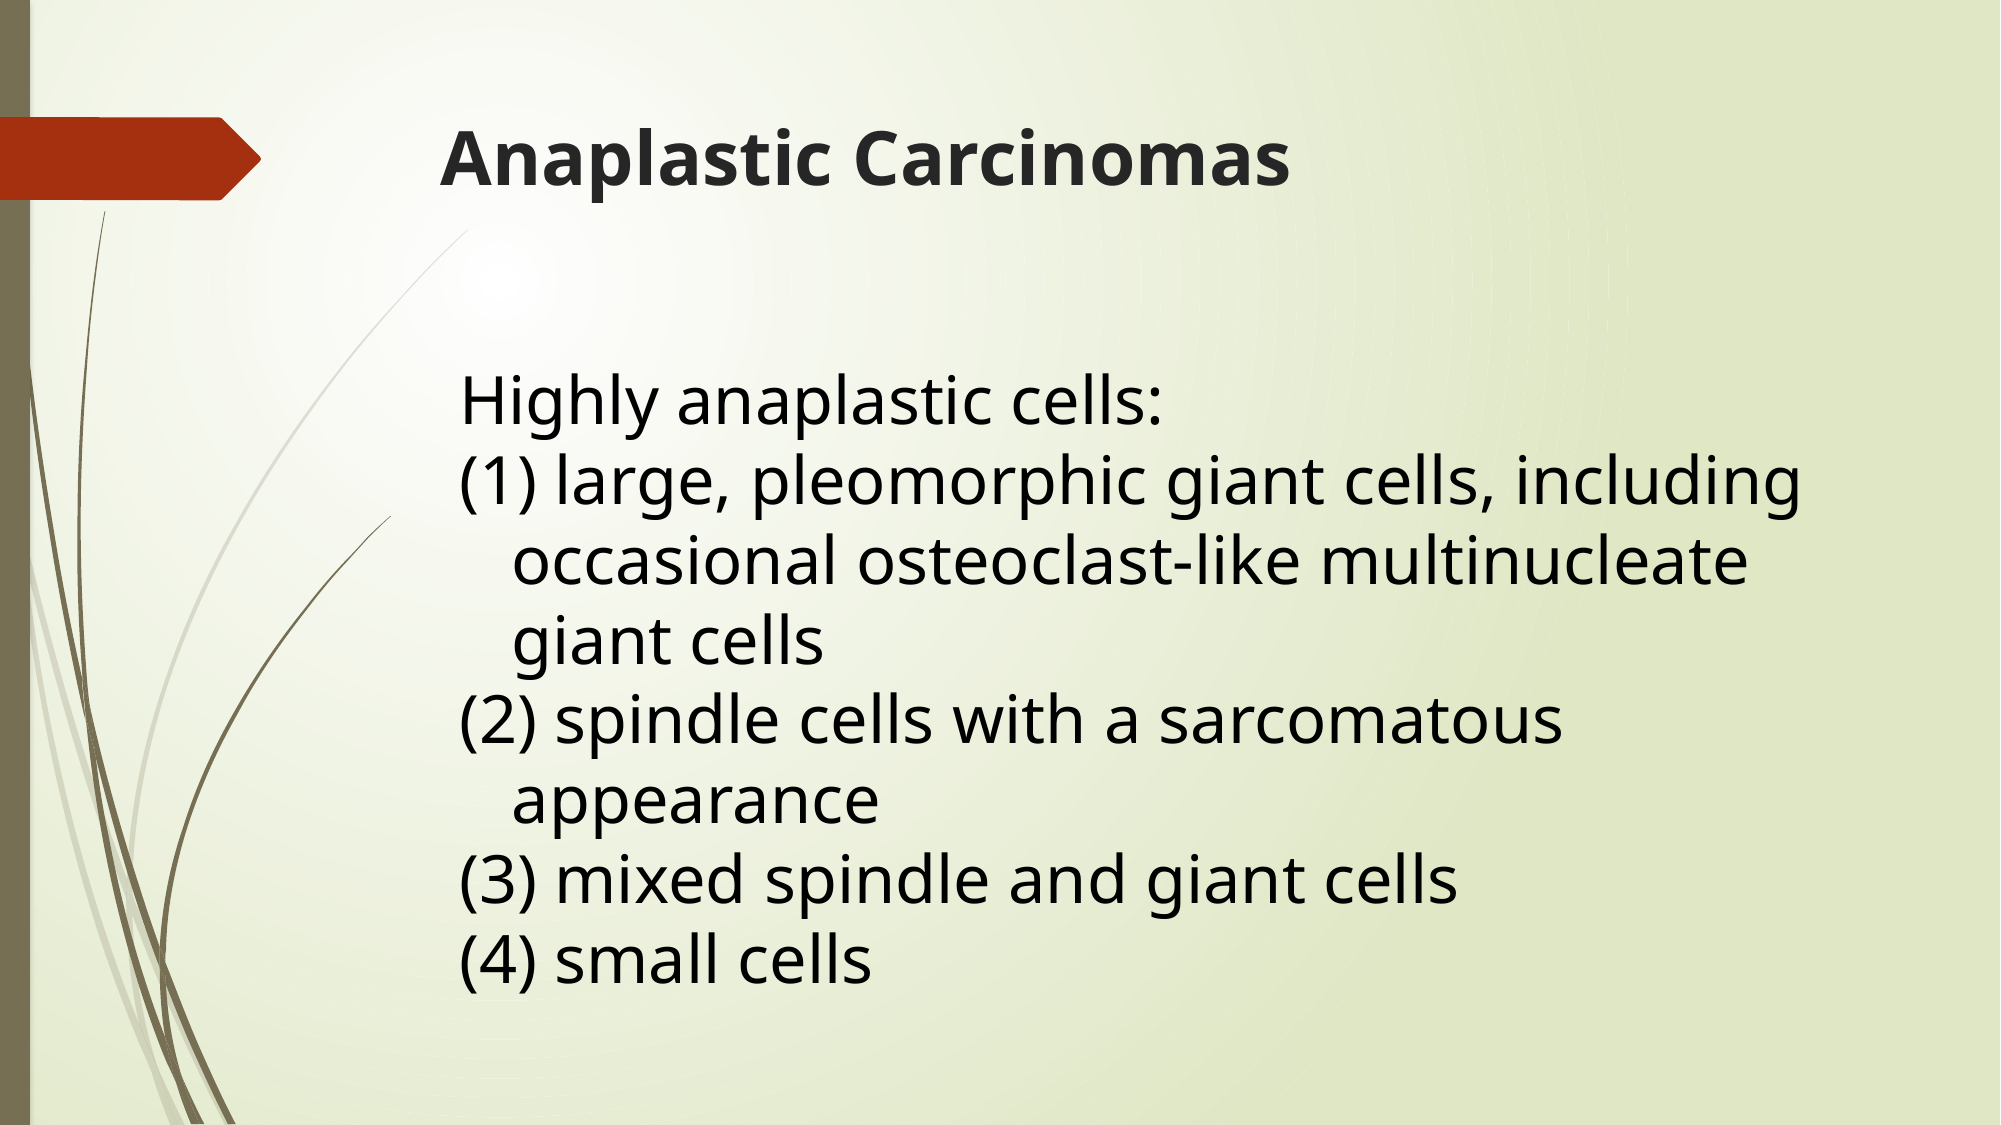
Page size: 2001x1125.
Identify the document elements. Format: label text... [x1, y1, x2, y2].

list Highly anaplastic cells: (1) large, pleomorphic giant cells, including occasional osteoclast-like multinucleate giant cells (2) spindle cells with a sarcomatous appearance (3) mixed spindle and giant cells (4) small cells [424, 350, 1888, 970]
title Anaplastic Carcinomas [425, 102, 1888, 313]
